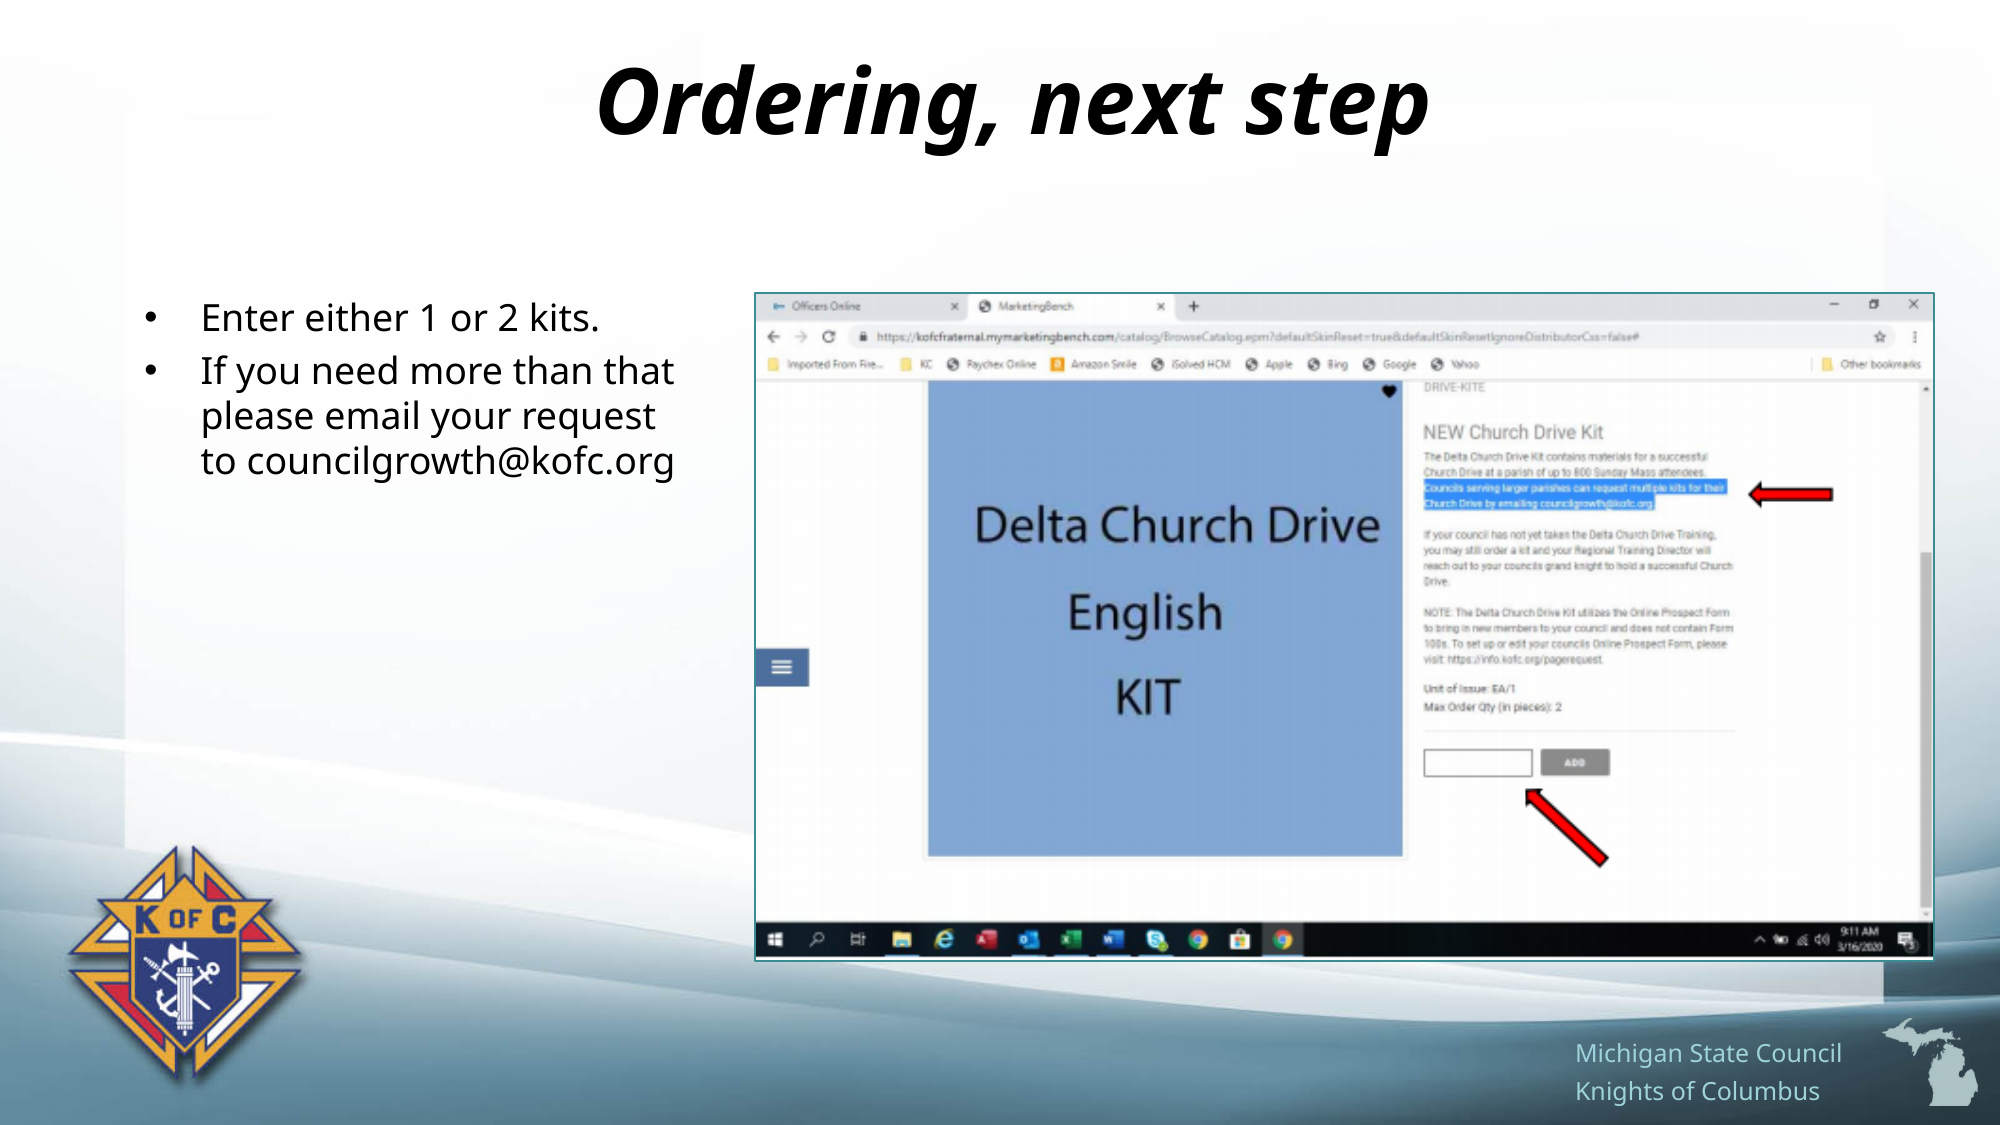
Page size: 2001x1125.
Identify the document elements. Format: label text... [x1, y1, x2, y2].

picture [0, 0, 2000, 1125]
list Enter either 1 or 2 kits. If you need more than that please email your request to councilgrowth@kofc.org [129, 286, 705, 795]
title Ordering, next step [146, 31, 1881, 165]
